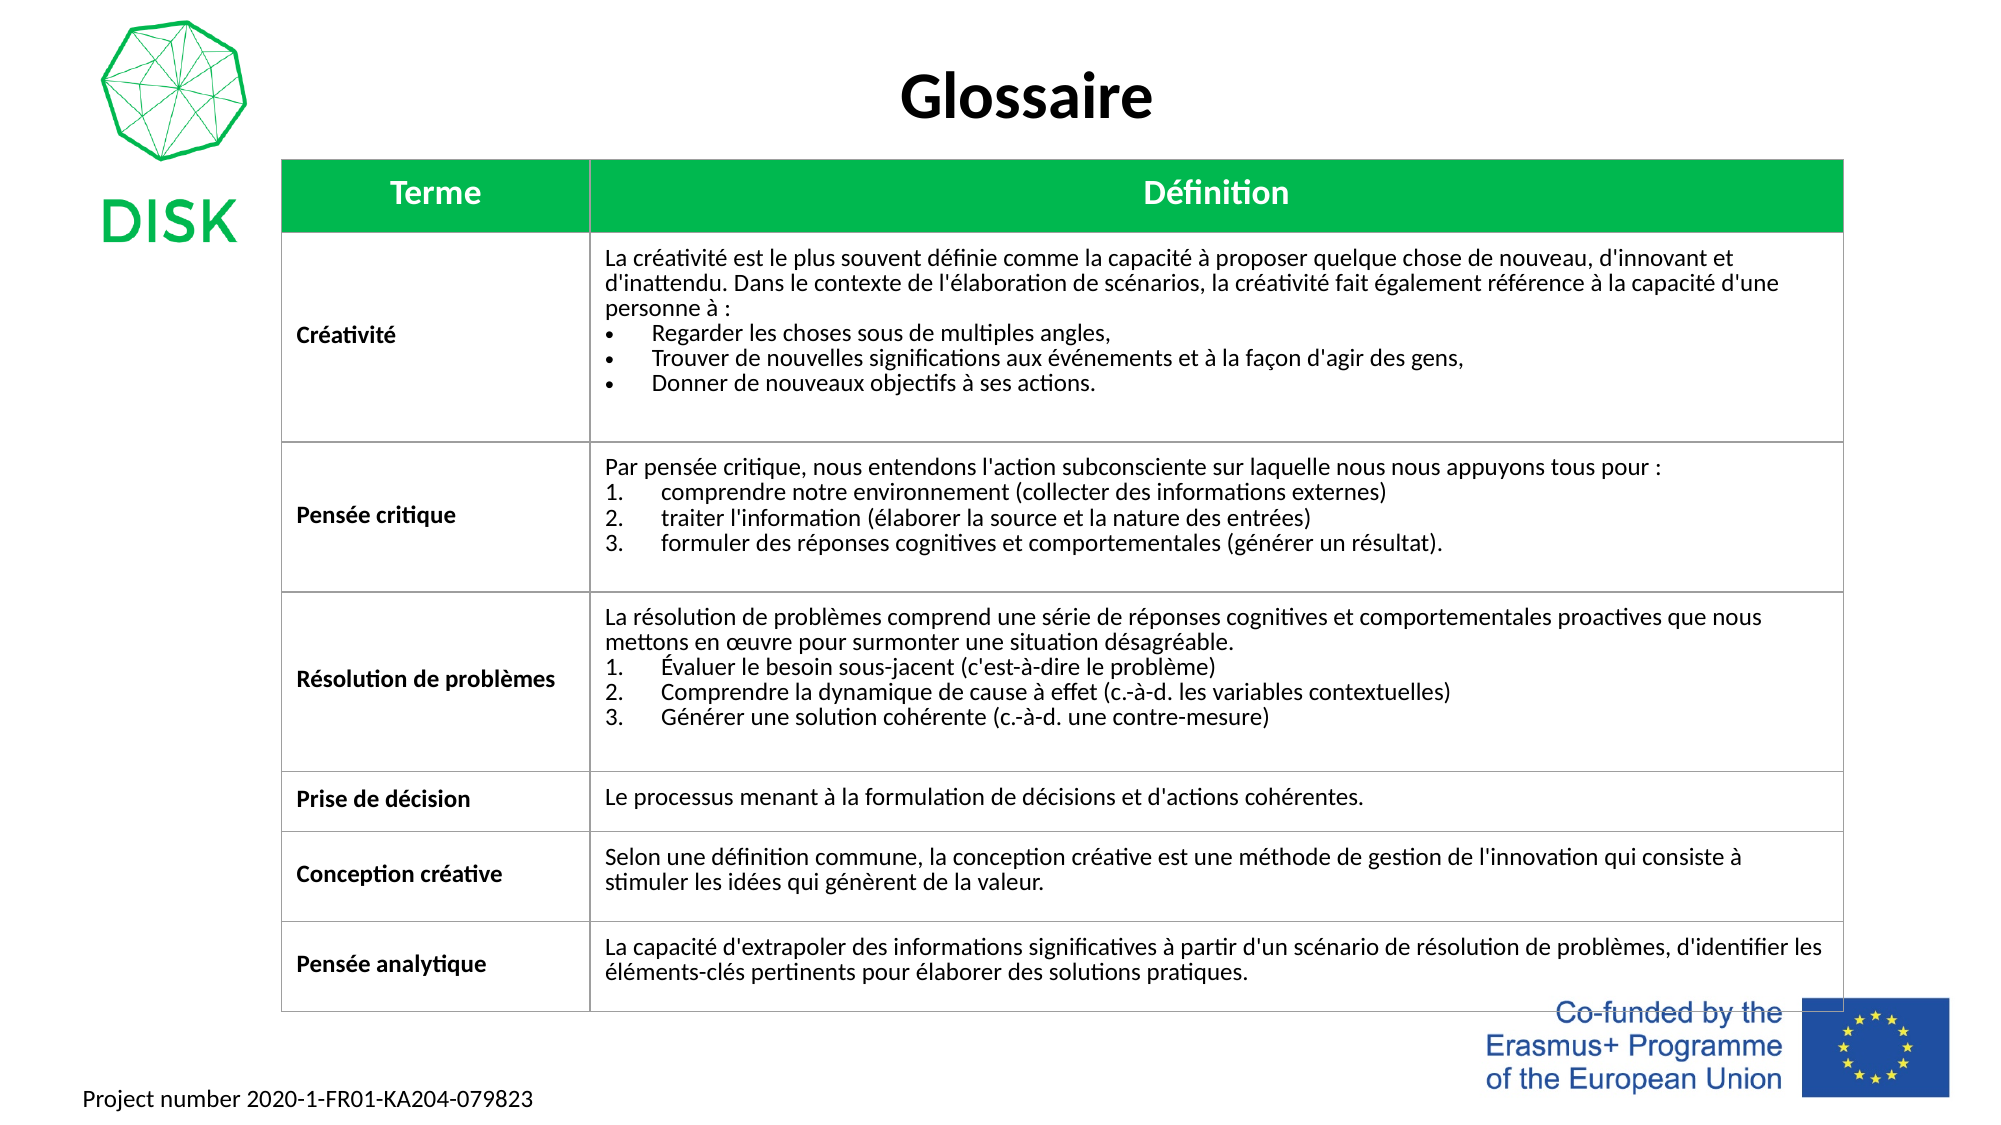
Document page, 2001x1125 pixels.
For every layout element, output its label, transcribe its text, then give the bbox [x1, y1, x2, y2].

table_cell Conception créative [282, 832, 589, 921]
table_cell Le processus menant à la formulation de décisions et d'actions cohérentes. [591, 772, 1843, 831]
table_cell La capacité d'extrapoler des informations significatives à partir d'un scénario de résolution de problèmes, d'identifier les éléments-clés pertinents pour élaborer des solutions pratiques. [591, 922, 1843, 1011]
table_cell Prise de décision [282, 772, 589, 831]
table_cell Pensée critique [282, 443, 589, 591]
table_header Définition [591, 160, 1843, 232]
table_cell La créativité est le plus souvent définie comme la capacité à proposer quelque chose de nouveau, d'innovant et d'inattendu. Dans le contexte de l'élaboration de scénarios, la créativité fait également référence à la capacité d'une personne à : Regarder les choses sous de multiples angles, Trouver de nouvelles significations aux événements et à la façon d'agir des gens, Donner de nouveaux objectifs à ses actions. [591, 233, 1843, 441]
table_cell La résolution de problèmes comprend une série de réponses cognitives et comportementales proactives que nous mettons en œuvre pour surmonter une situation désagréable. Évaluer le besoin sous-jacent (c'est-à-dire le problème) Comprendre la dynamique de cause à effet (c.-à-d. les variables contextuelles) Générer une solution cohérente (c.-à-d. une contre-mesure) [591, 593, 1843, 771]
picture [54, 0, 291, 255]
picture [1475, 980, 1972, 1121]
table_cell Résolution de problèmes [282, 593, 589, 771]
text_box Glossaire [553, 44, 1501, 140]
table_cell Selon une définition commune, la conception créative est une méthode de gestion de l'innovation qui consiste à stimuler les idées qui génèrent de la valeur. [591, 832, 1843, 921]
table_cell Pensée analytique [282, 922, 589, 1011]
table_cell Créativité [282, 233, 589, 441]
table_header Terme [295, 160, 589, 232]
text_box Project number 2020-1-FR01-KA204-079823 [67, 1075, 841, 1121]
table_cell Par pensée critique, nous entendons l'action subconsciente sur laquelle nous nous appuyons tous pour : comprendre notre environnement (collecter des informations externes) traiter l'information (élaborer la source et la nature des entrées) formuler des réponses cognitives et comportementales (générer un résultat). [591, 443, 1843, 591]
